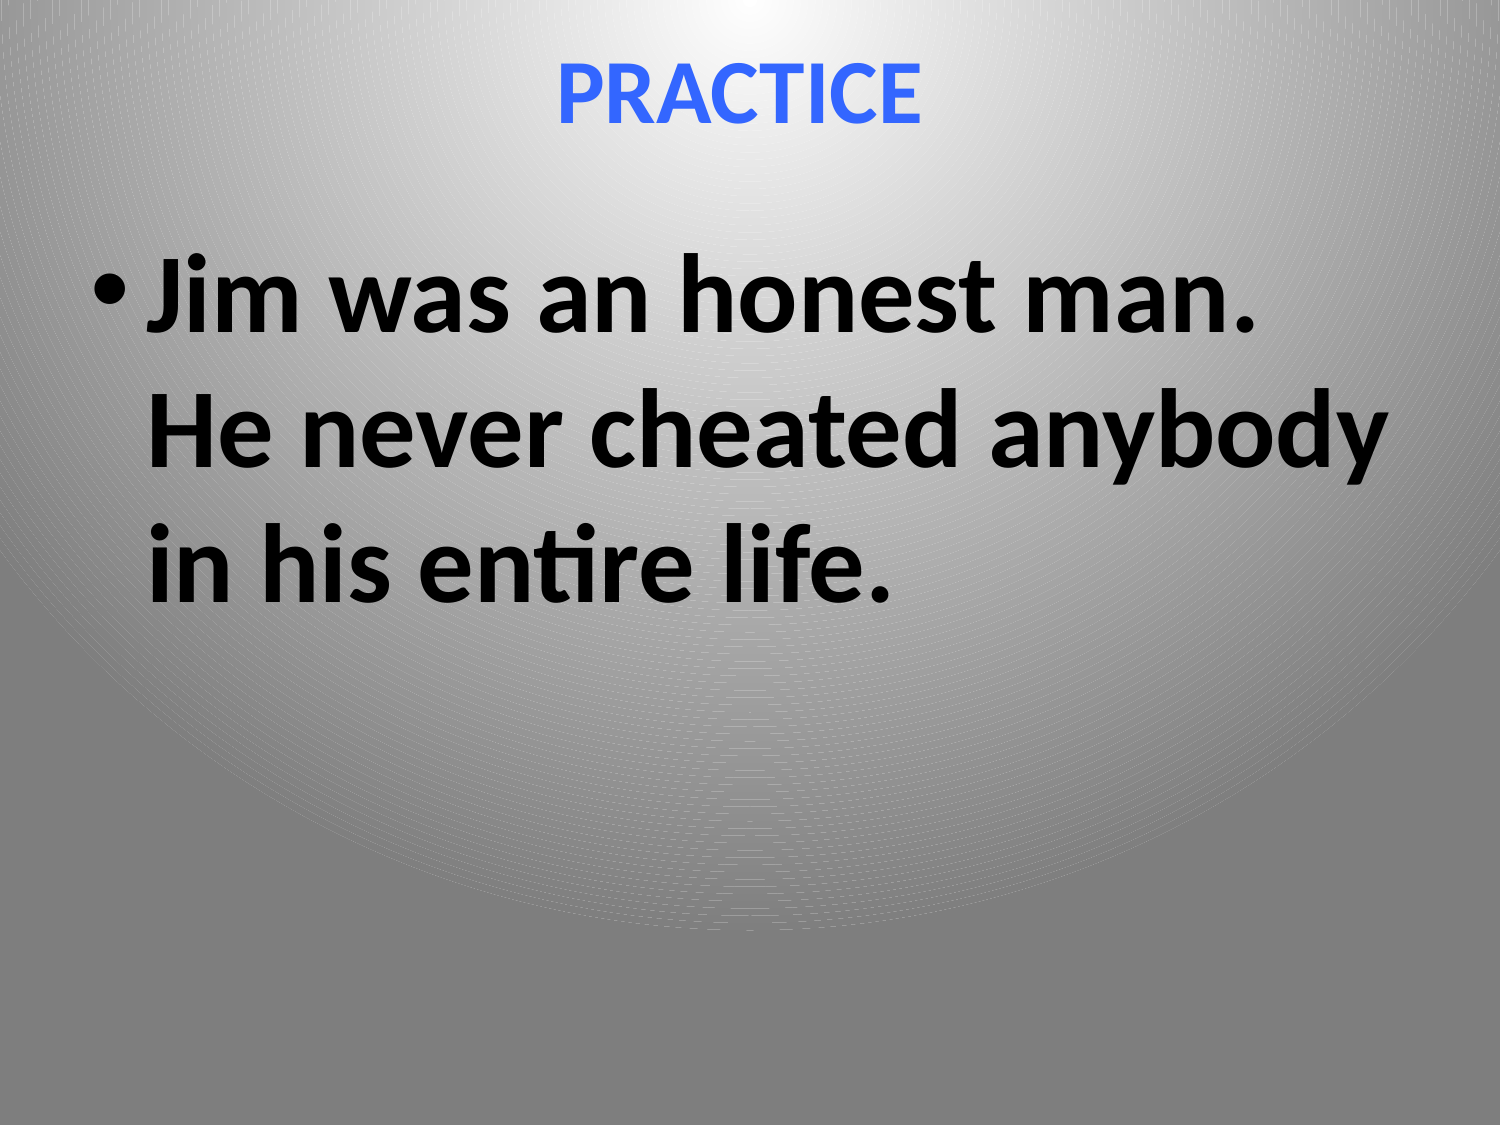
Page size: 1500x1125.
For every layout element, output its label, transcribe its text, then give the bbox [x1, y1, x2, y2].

title PRACTICE [75, 0, 1425, 174]
list Jim was an honest man. He never cheated anybody in his entire life. [75, 212, 1425, 1005]
